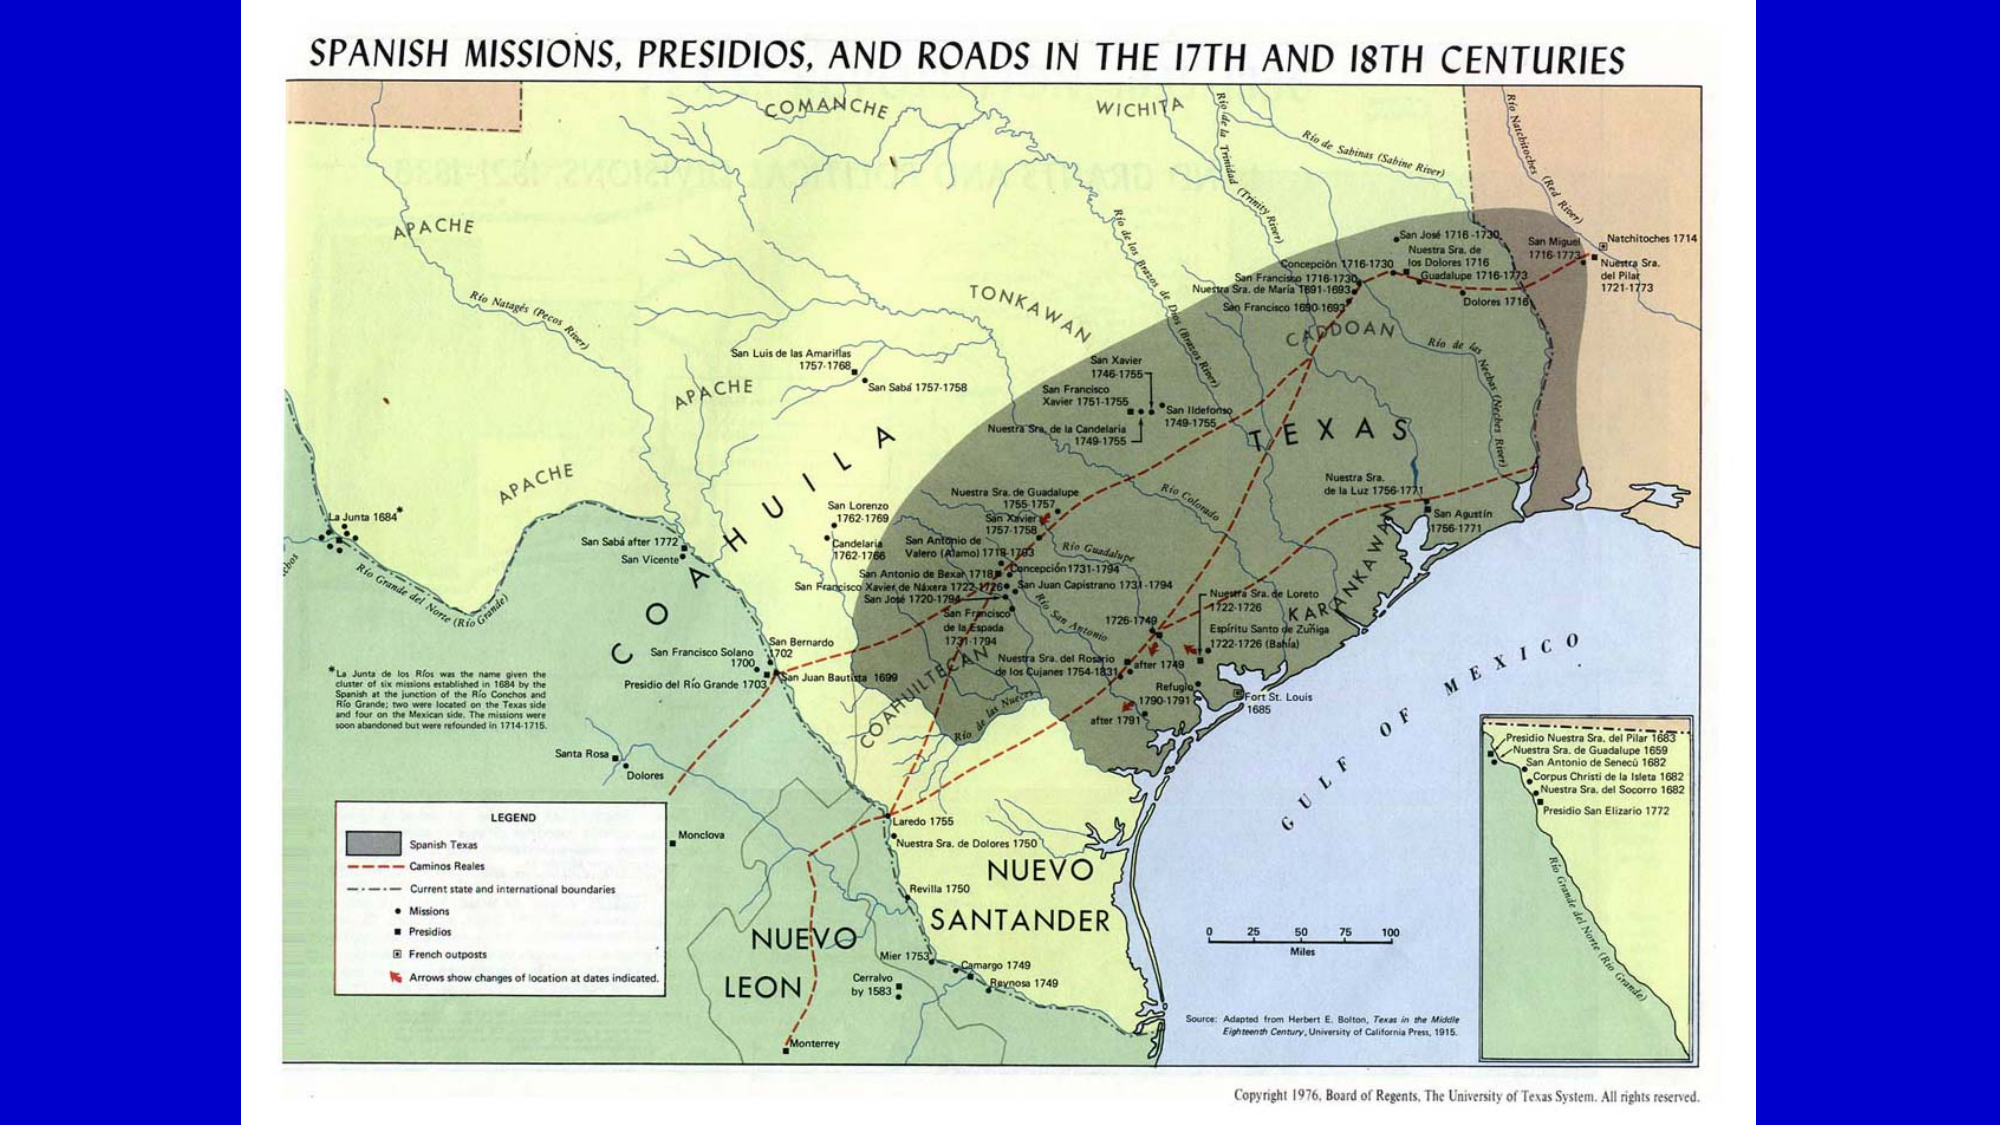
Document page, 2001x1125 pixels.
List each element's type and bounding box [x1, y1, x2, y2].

picture [241, 0, 1756, 1125]
